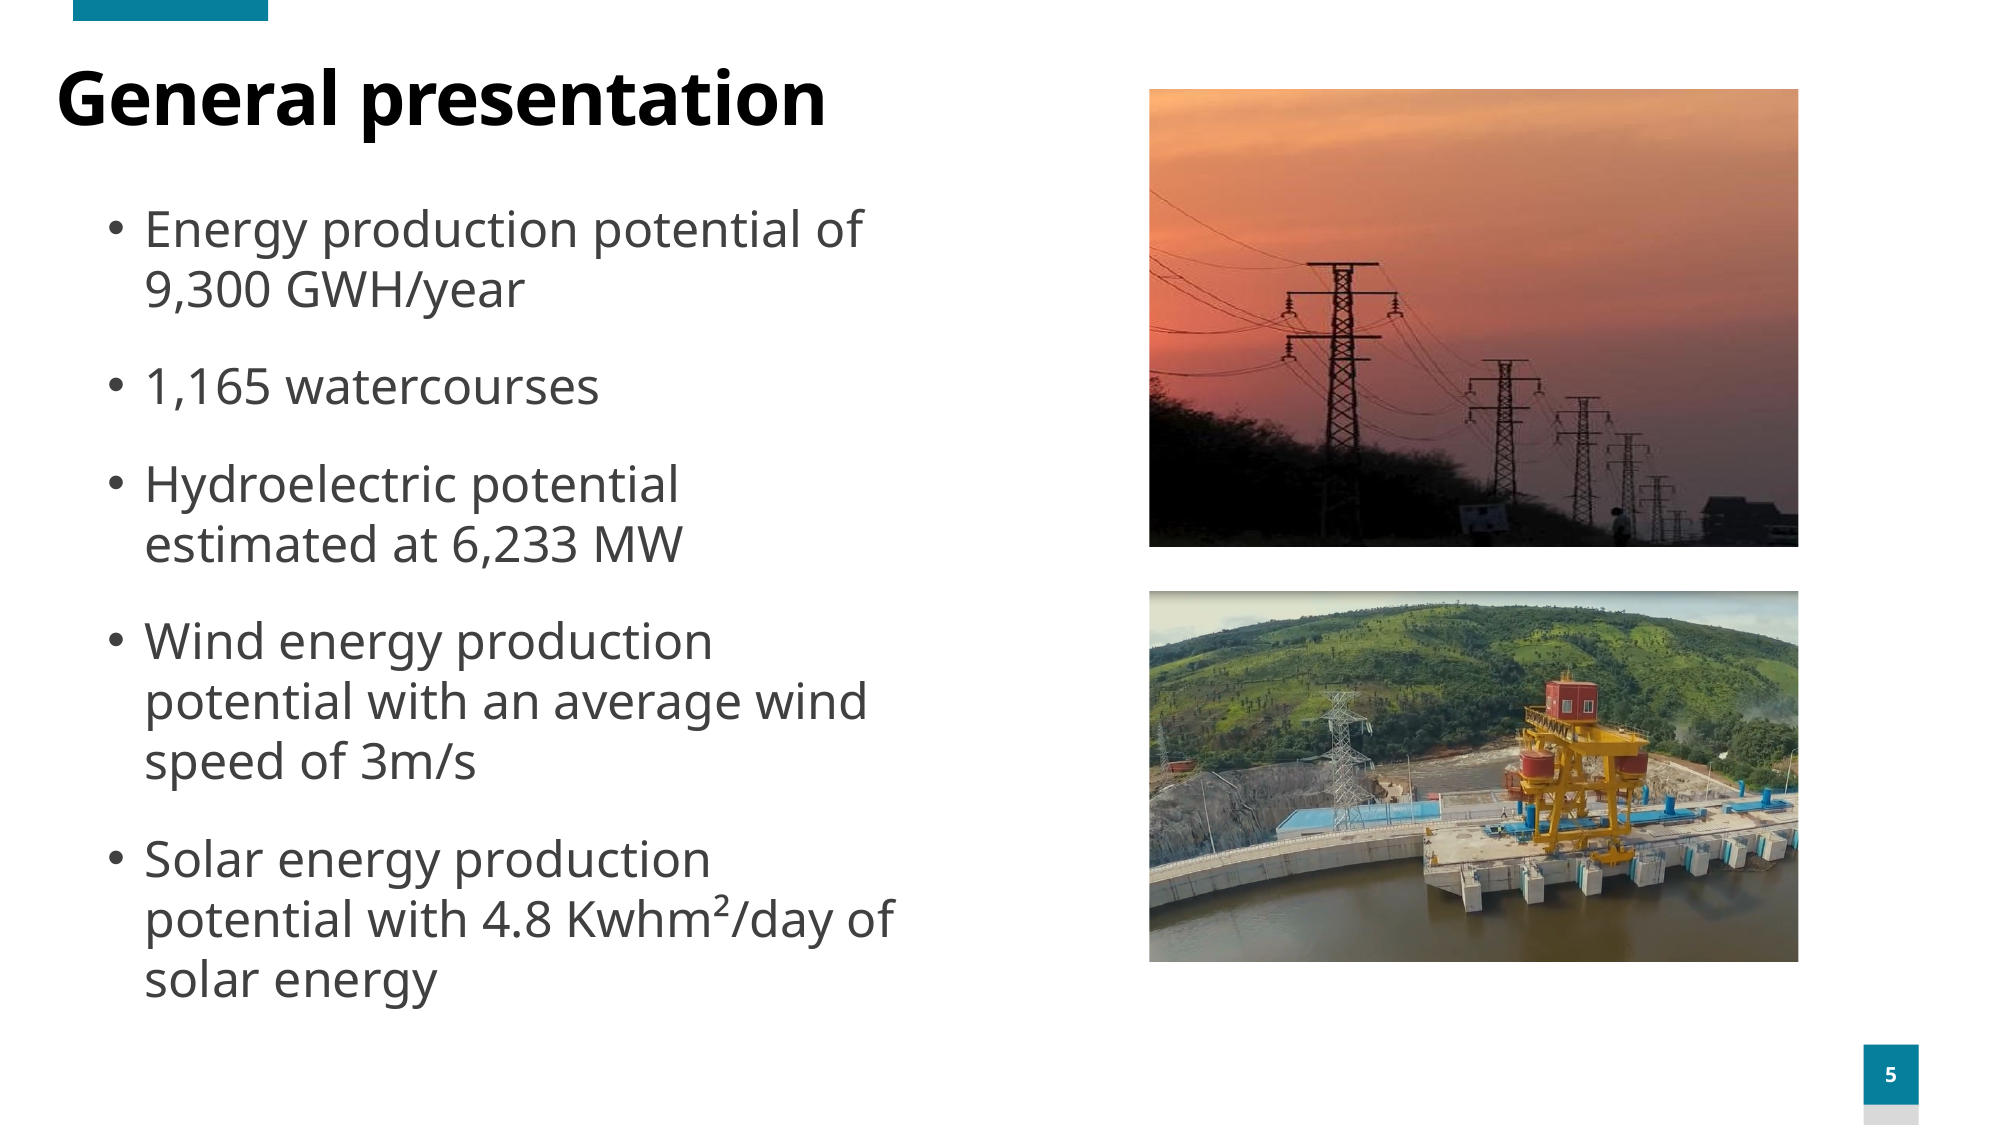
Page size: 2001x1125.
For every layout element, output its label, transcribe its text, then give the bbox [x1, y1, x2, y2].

picture [1149, 89, 1799, 547]
title General presentation [40, 52, 1581, 150]
picture [1149, 591, 1799, 962]
list Energy production potential of 9,300 GWH/year 1,165 watercourses Hydroelectric potential estimated at 6,233 MW Wind energy production potential with an average wind speed of 3m/s Solar energy production potential with 4.8 Kwhm²/day of solar energy [92, 189, 940, 1018]
